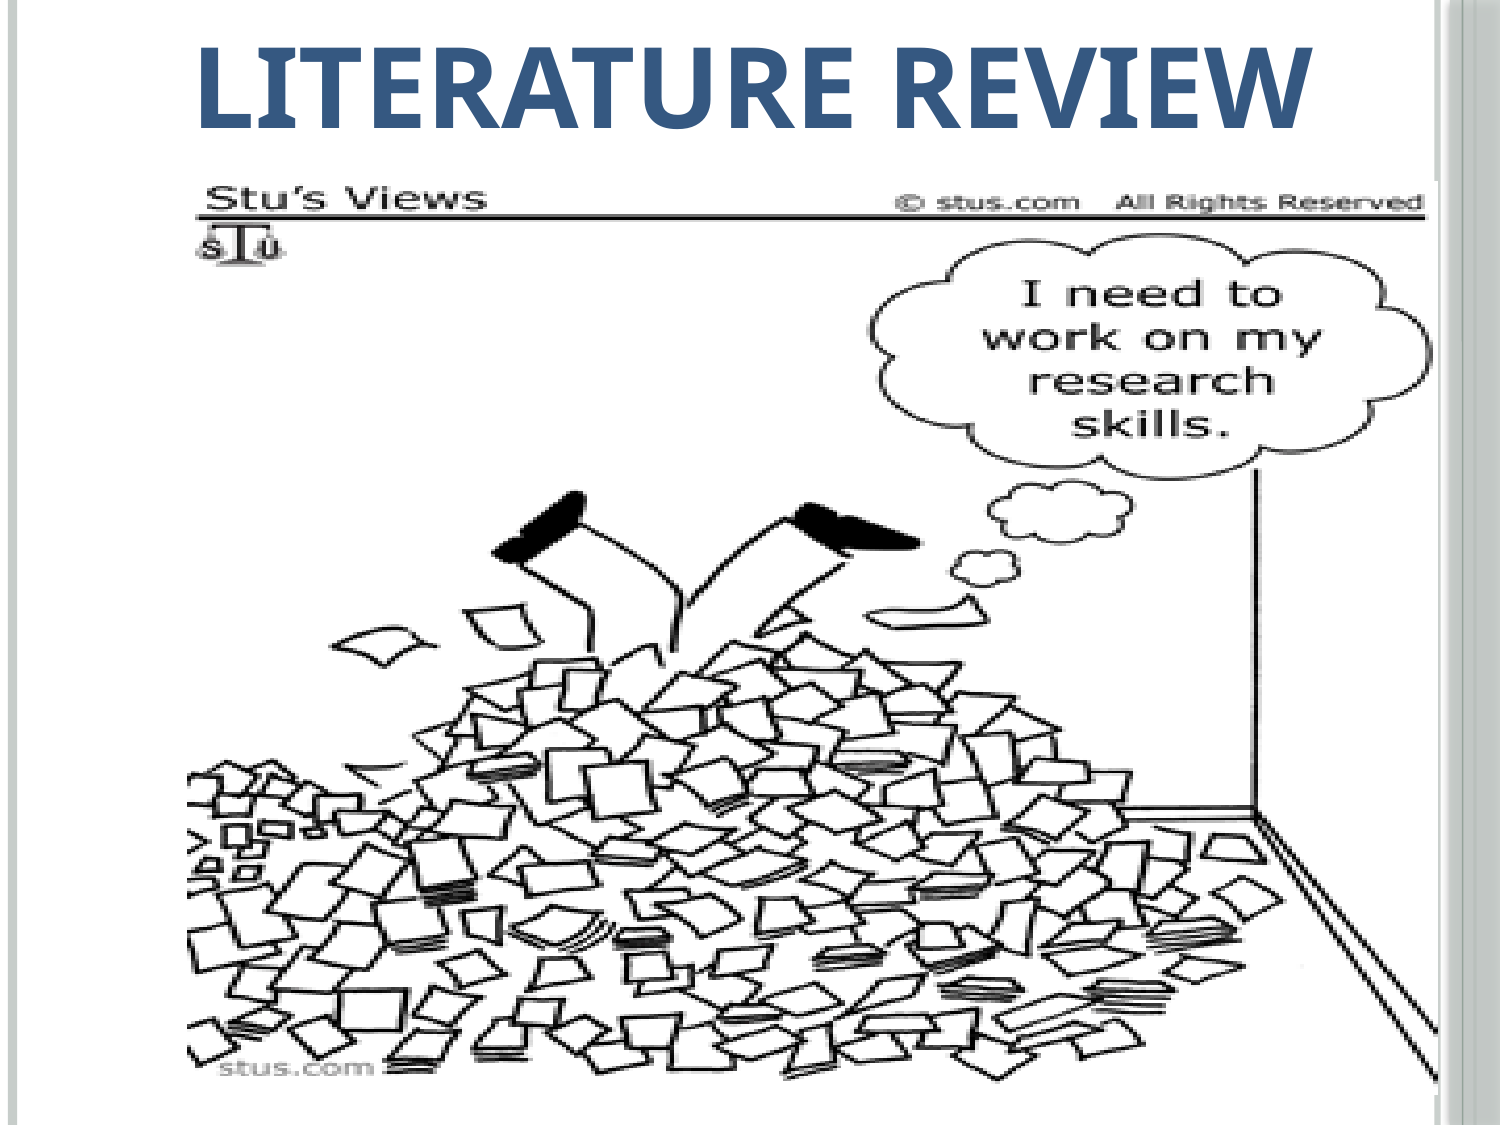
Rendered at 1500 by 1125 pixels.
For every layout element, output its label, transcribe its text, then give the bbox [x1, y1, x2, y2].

text_box Literature Review [176, 9, 1330, 159]
picture [186, 181, 1438, 1095]
